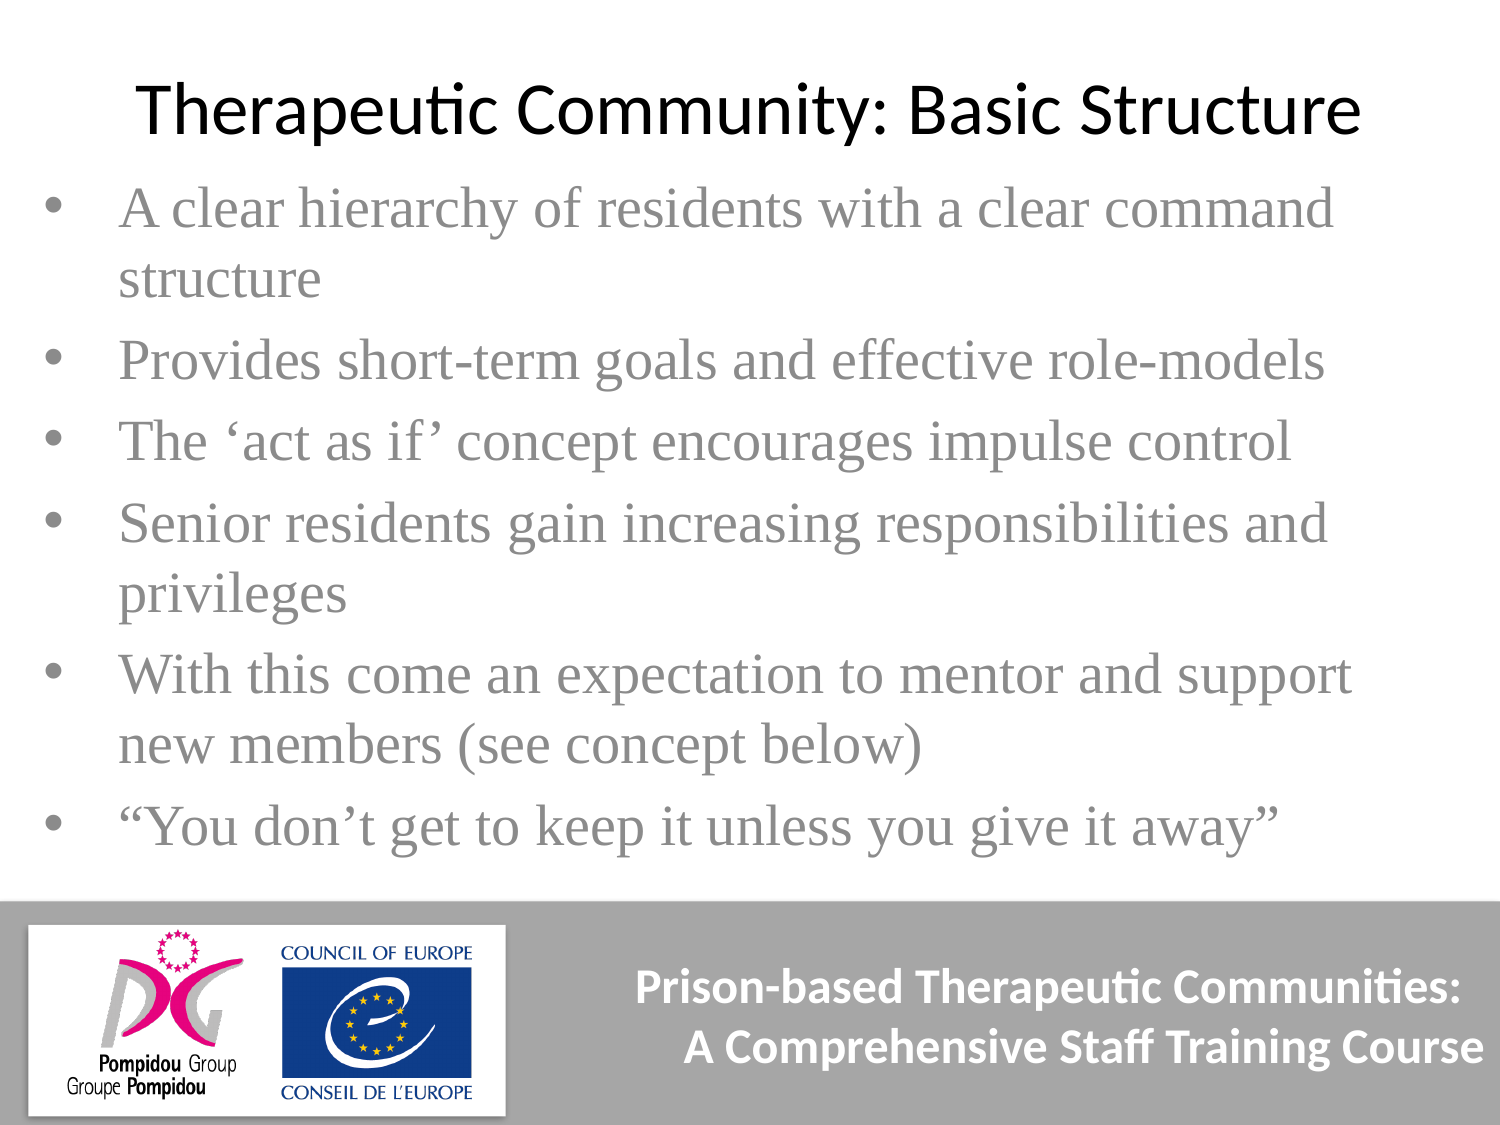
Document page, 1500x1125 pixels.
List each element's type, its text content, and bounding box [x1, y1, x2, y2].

title Therapeutic Community: Basic Structure [112, 62, 1388, 147]
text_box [0, 901, 1500, 1125]
subtitle A clear hierarchy of residents with a clear command structure Provides short-term goals and effective role-models The ‘act as if’ concept encourages impulse control Senior residents gain increasing responsibilities and privileges With this come an expectation to mentor and support new members (see concept below) “You don’t get to keep it unless you give it away” [28, 162, 1461, 898]
